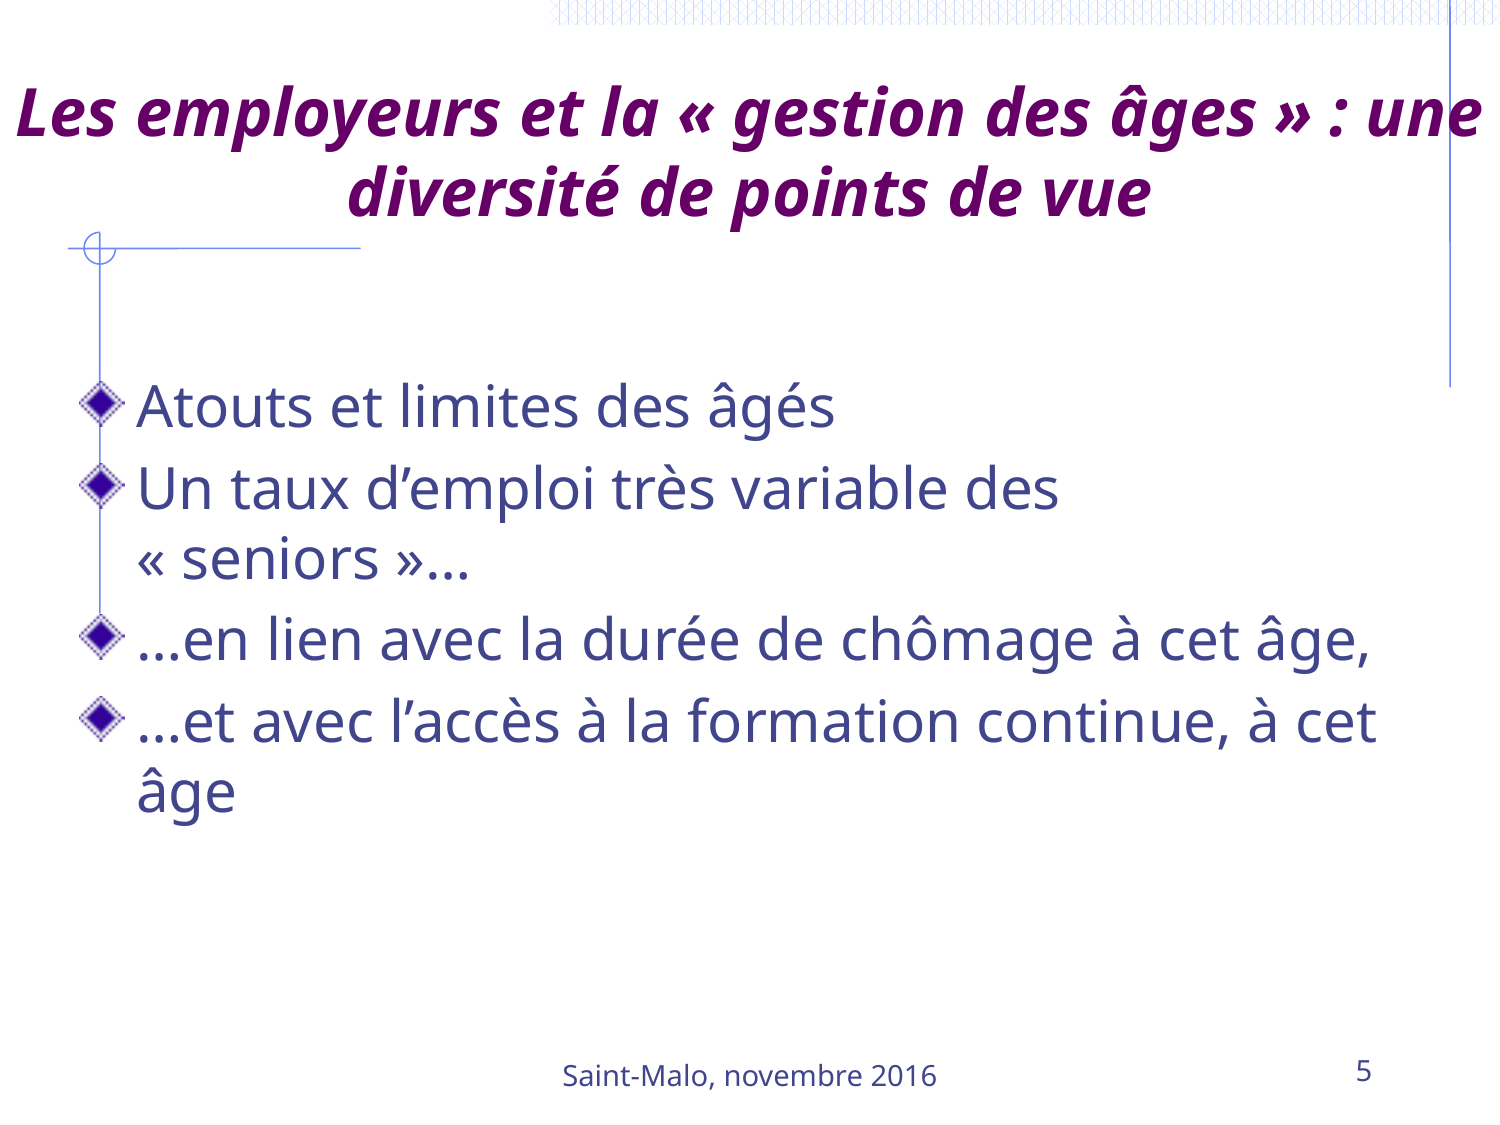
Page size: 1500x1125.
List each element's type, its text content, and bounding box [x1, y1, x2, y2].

picture [79, 696, 125, 742]
title Les employeurs et la « gestion des âges » : une diversité de points de vue [0, 49, 1500, 238]
list Atouts et limites des âgés Un taux d’emploi très variable des « seniors »… …en lien avec la durée de chômage à cet âge, …et avec l’accès à la formation continue, à cet âge [64, 361, 1416, 1105]
picture [79, 381, 125, 427]
picture [79, 614, 125, 660]
picture [79, 463, 125, 509]
